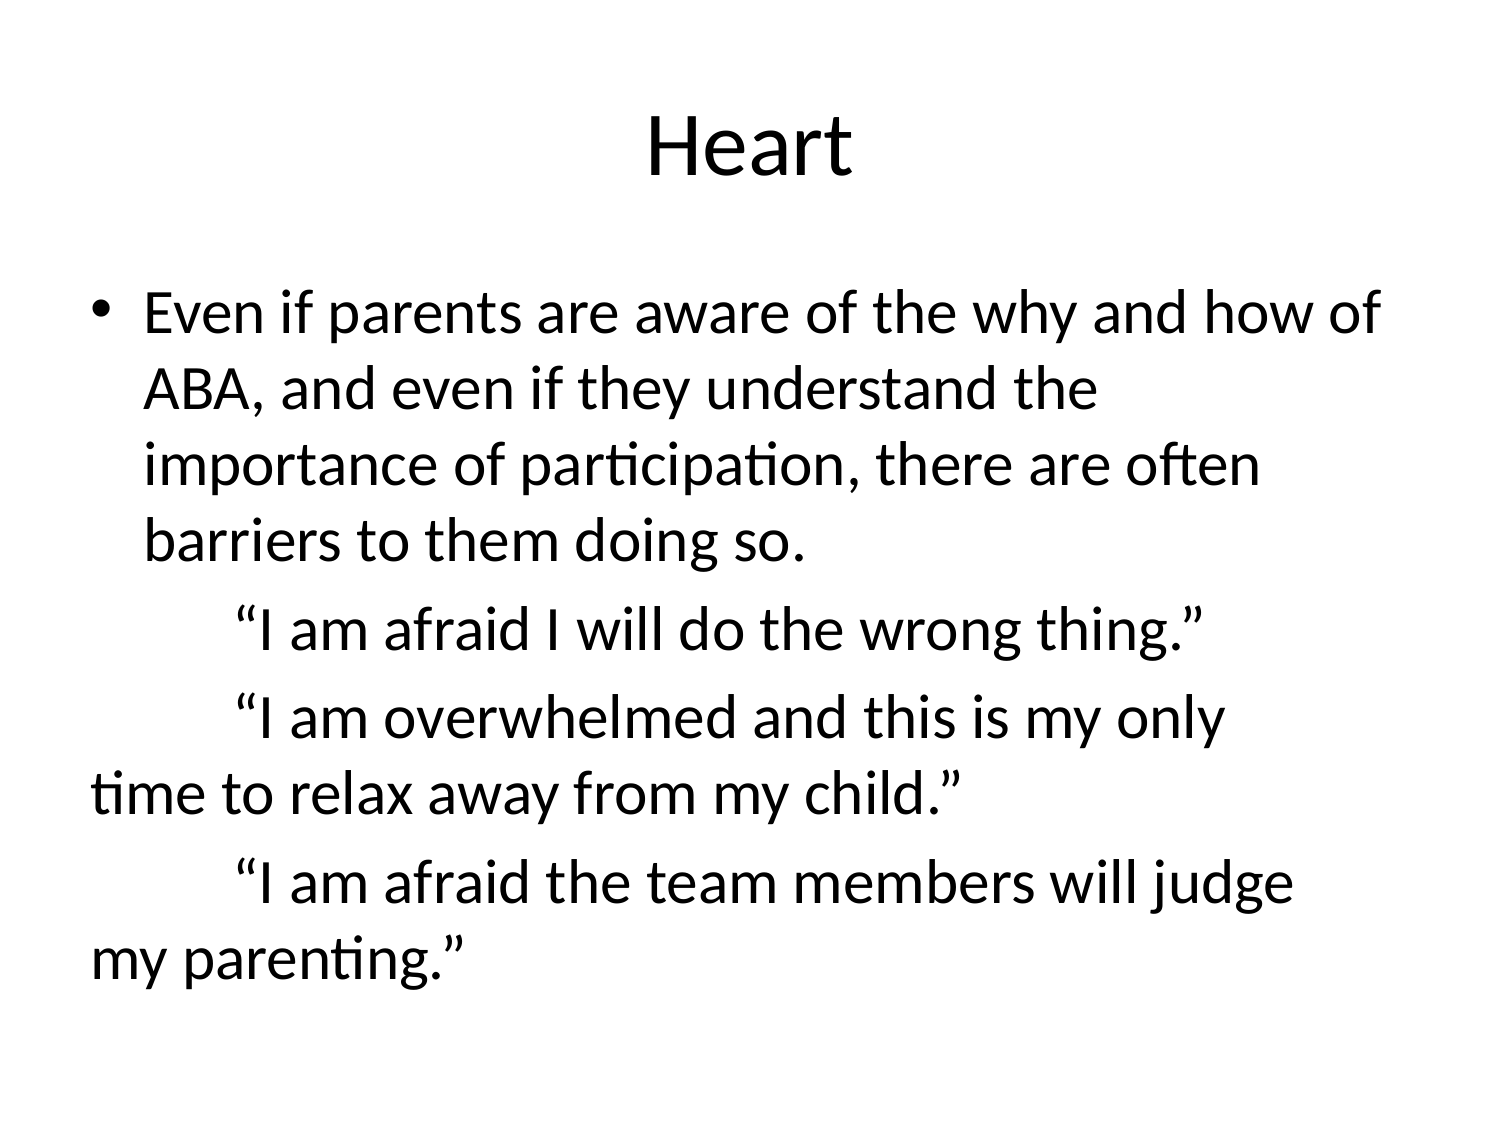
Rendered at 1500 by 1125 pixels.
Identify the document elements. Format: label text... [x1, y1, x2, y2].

list Even if parents are aware of the why and how of ABA, and even if they understand the importance of participation, there are often barriers to them doing so. “I am afraid I will do the wrong thing.” “I am overwhelmed and this is my only time to relax away from my child.” “I am afraid the team members will judge my parenting.” [75, 262, 1425, 1005]
title Heart [75, 45, 1425, 233]
